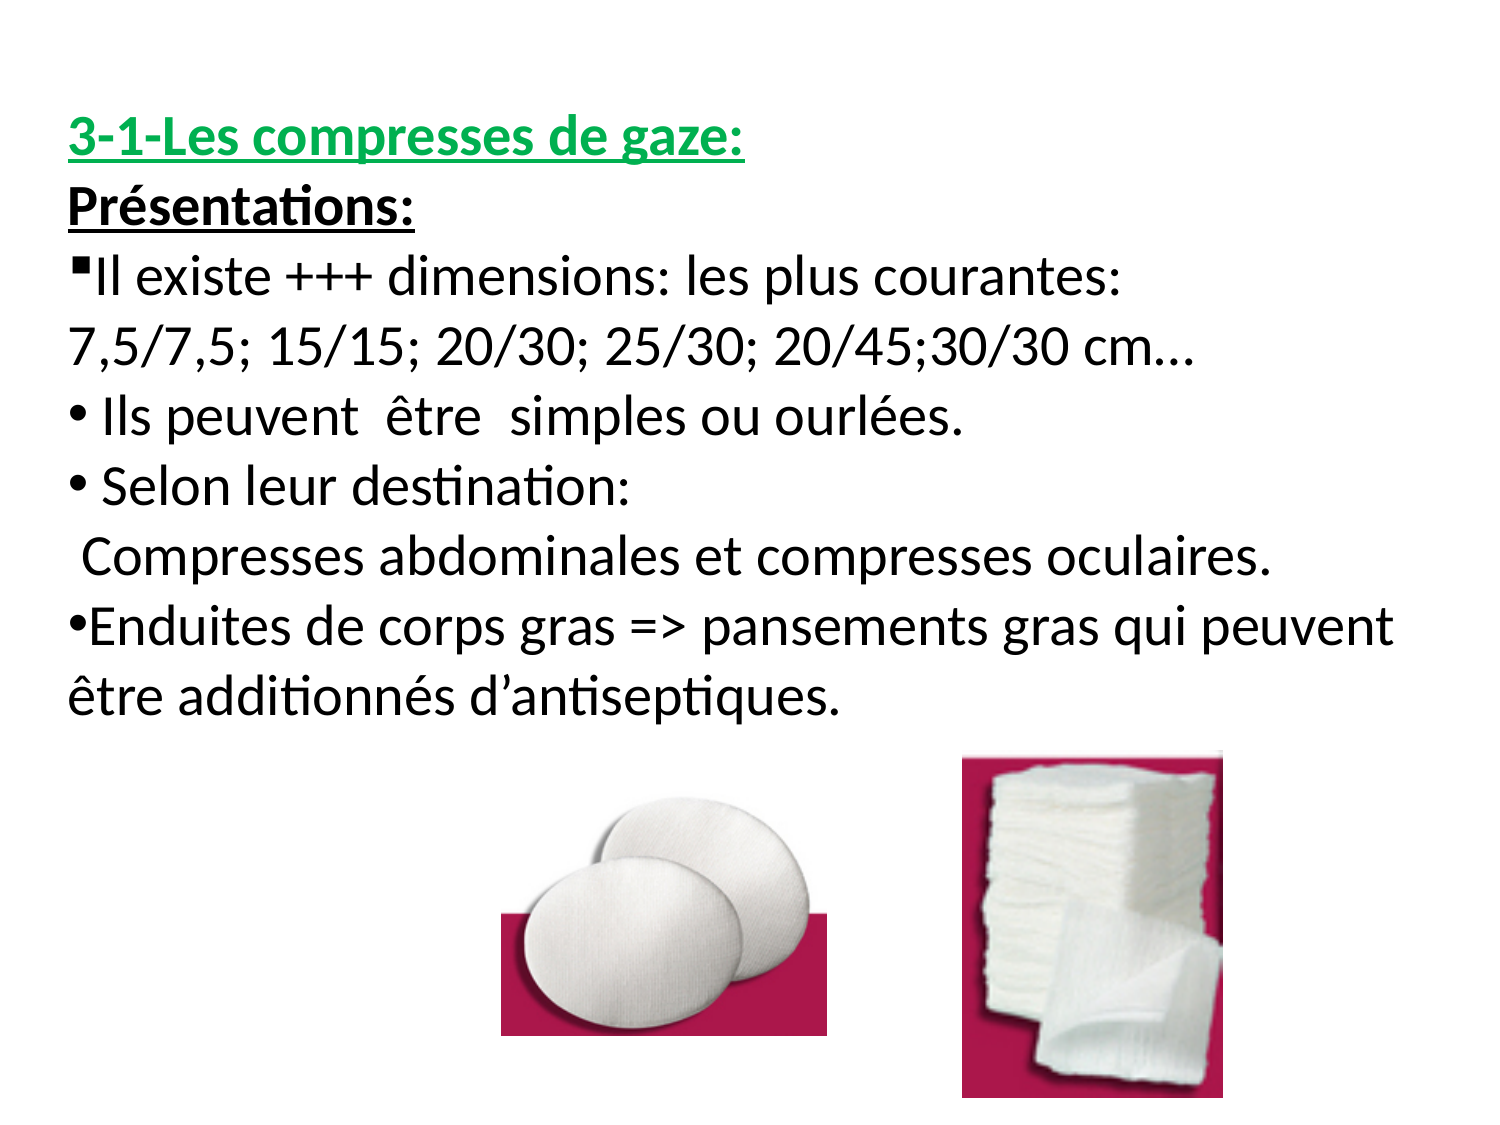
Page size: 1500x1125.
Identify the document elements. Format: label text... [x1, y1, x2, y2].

picture [501, 774, 828, 1037]
text_box 3-1-Les compresses de gaze: Présentations: Il existe +++ dimensions: les plus courantes: 7,5/7,5; 15/15; 20/30; 25/30; 20/45;30/30 cm… Ils peuvent être simples ou ourlées. Selon leur destination: Compresses abdominales et compresses oculaires. Enduites de corps gras => pansements gras qui peuvent être additionnés d’antiseptiques. [53, 89, 1424, 945]
picture [962, 750, 1223, 1099]
